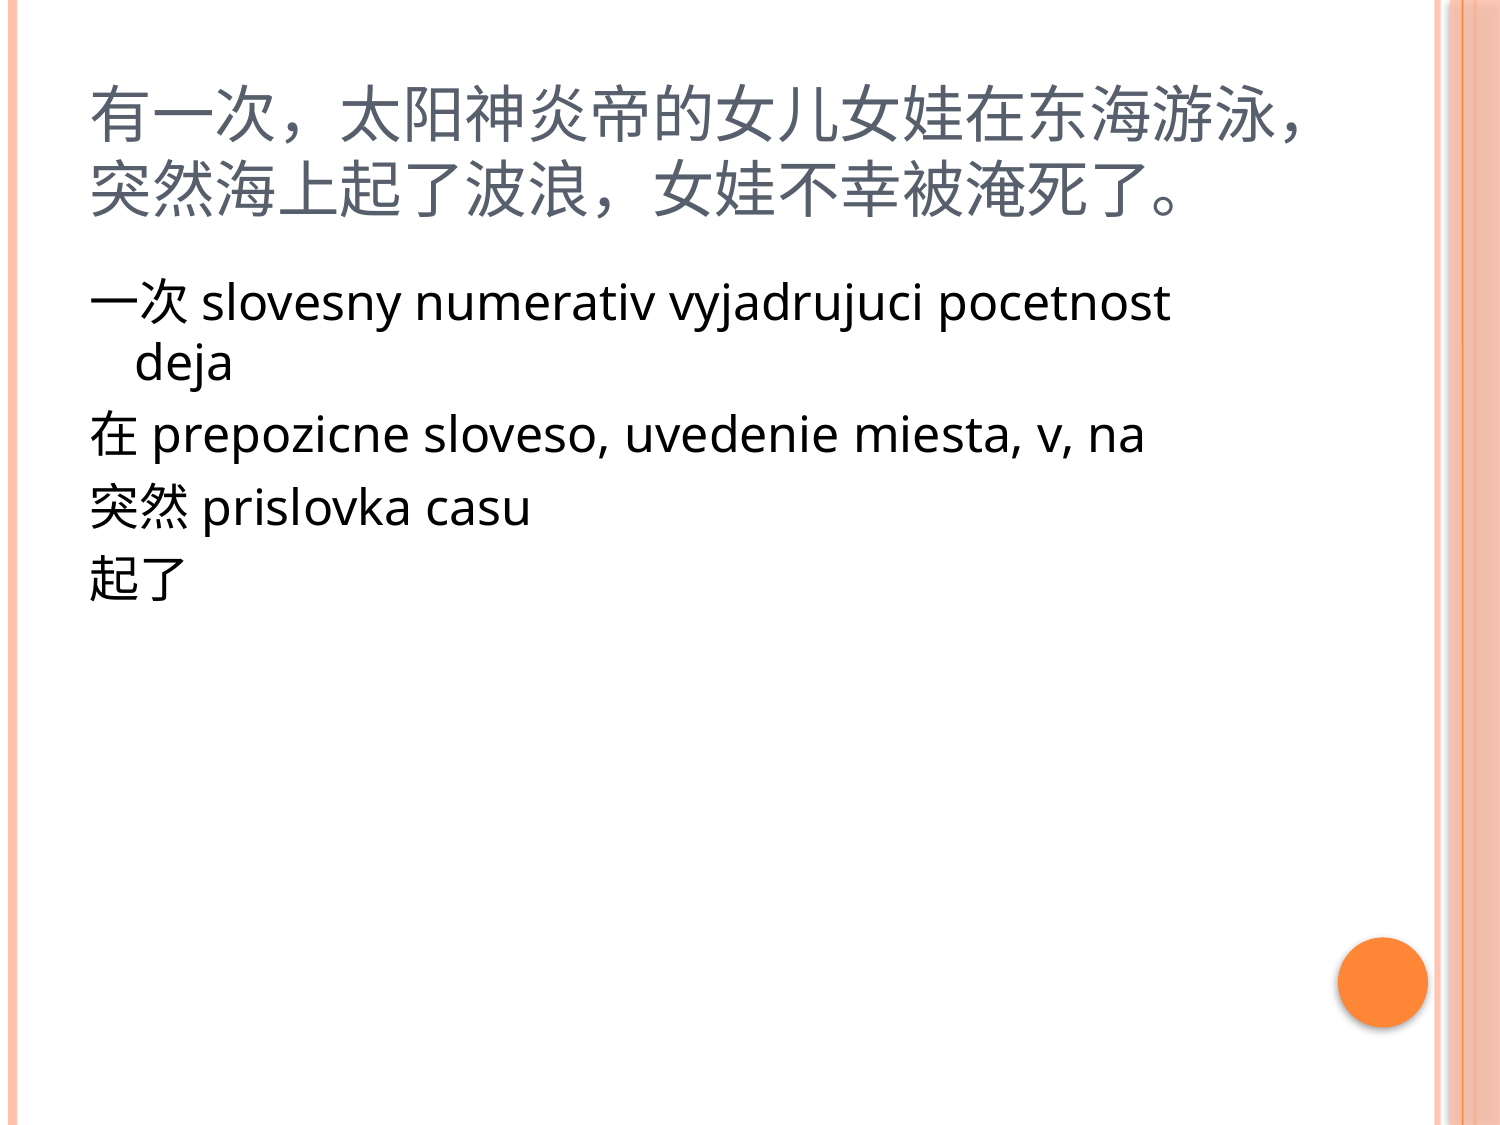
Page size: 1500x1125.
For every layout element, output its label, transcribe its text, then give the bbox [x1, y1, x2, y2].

title 有一次，太阳神炎帝的女儿女娃在东海游泳，突然海上起了波浪，女娃不幸被淹死了。 [75, 45, 1300, 233]
list 一次slovesny numerativ vyjadrujuci pocetnost deja 在prepozicne sloveso, uvedenie miesta, v, na 突然prislovka casu 起了 [75, 262, 1300, 1062]
